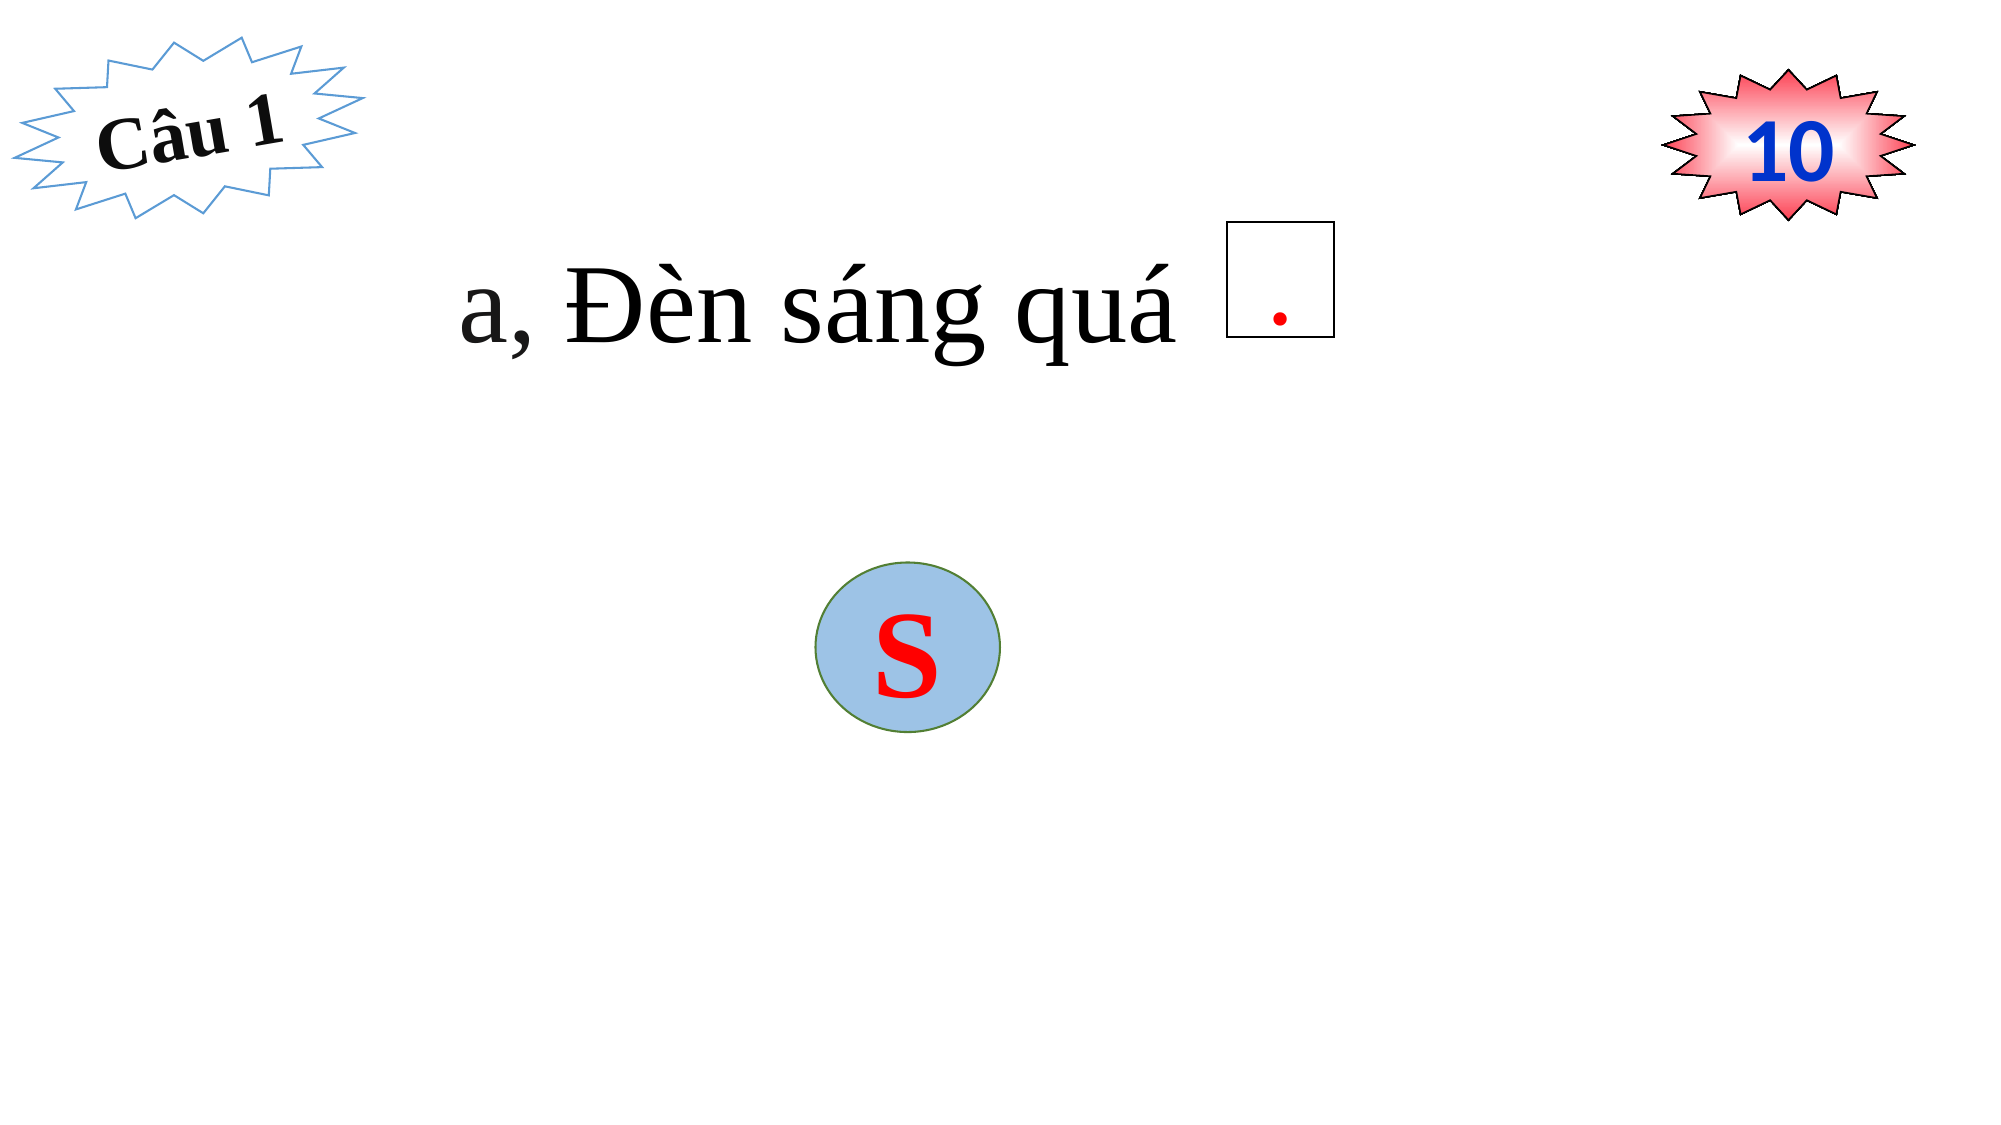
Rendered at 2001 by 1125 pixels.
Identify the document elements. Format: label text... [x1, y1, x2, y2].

text_box 10 [1663, 69, 1914, 188]
text_box a, Đèn sáng quá [293, 188, 2000, 373]
text_box Câu 1 [10, 36, 367, 220]
text_box S [814, 561, 1002, 734]
text_box . [1226, 221, 1335, 338]
